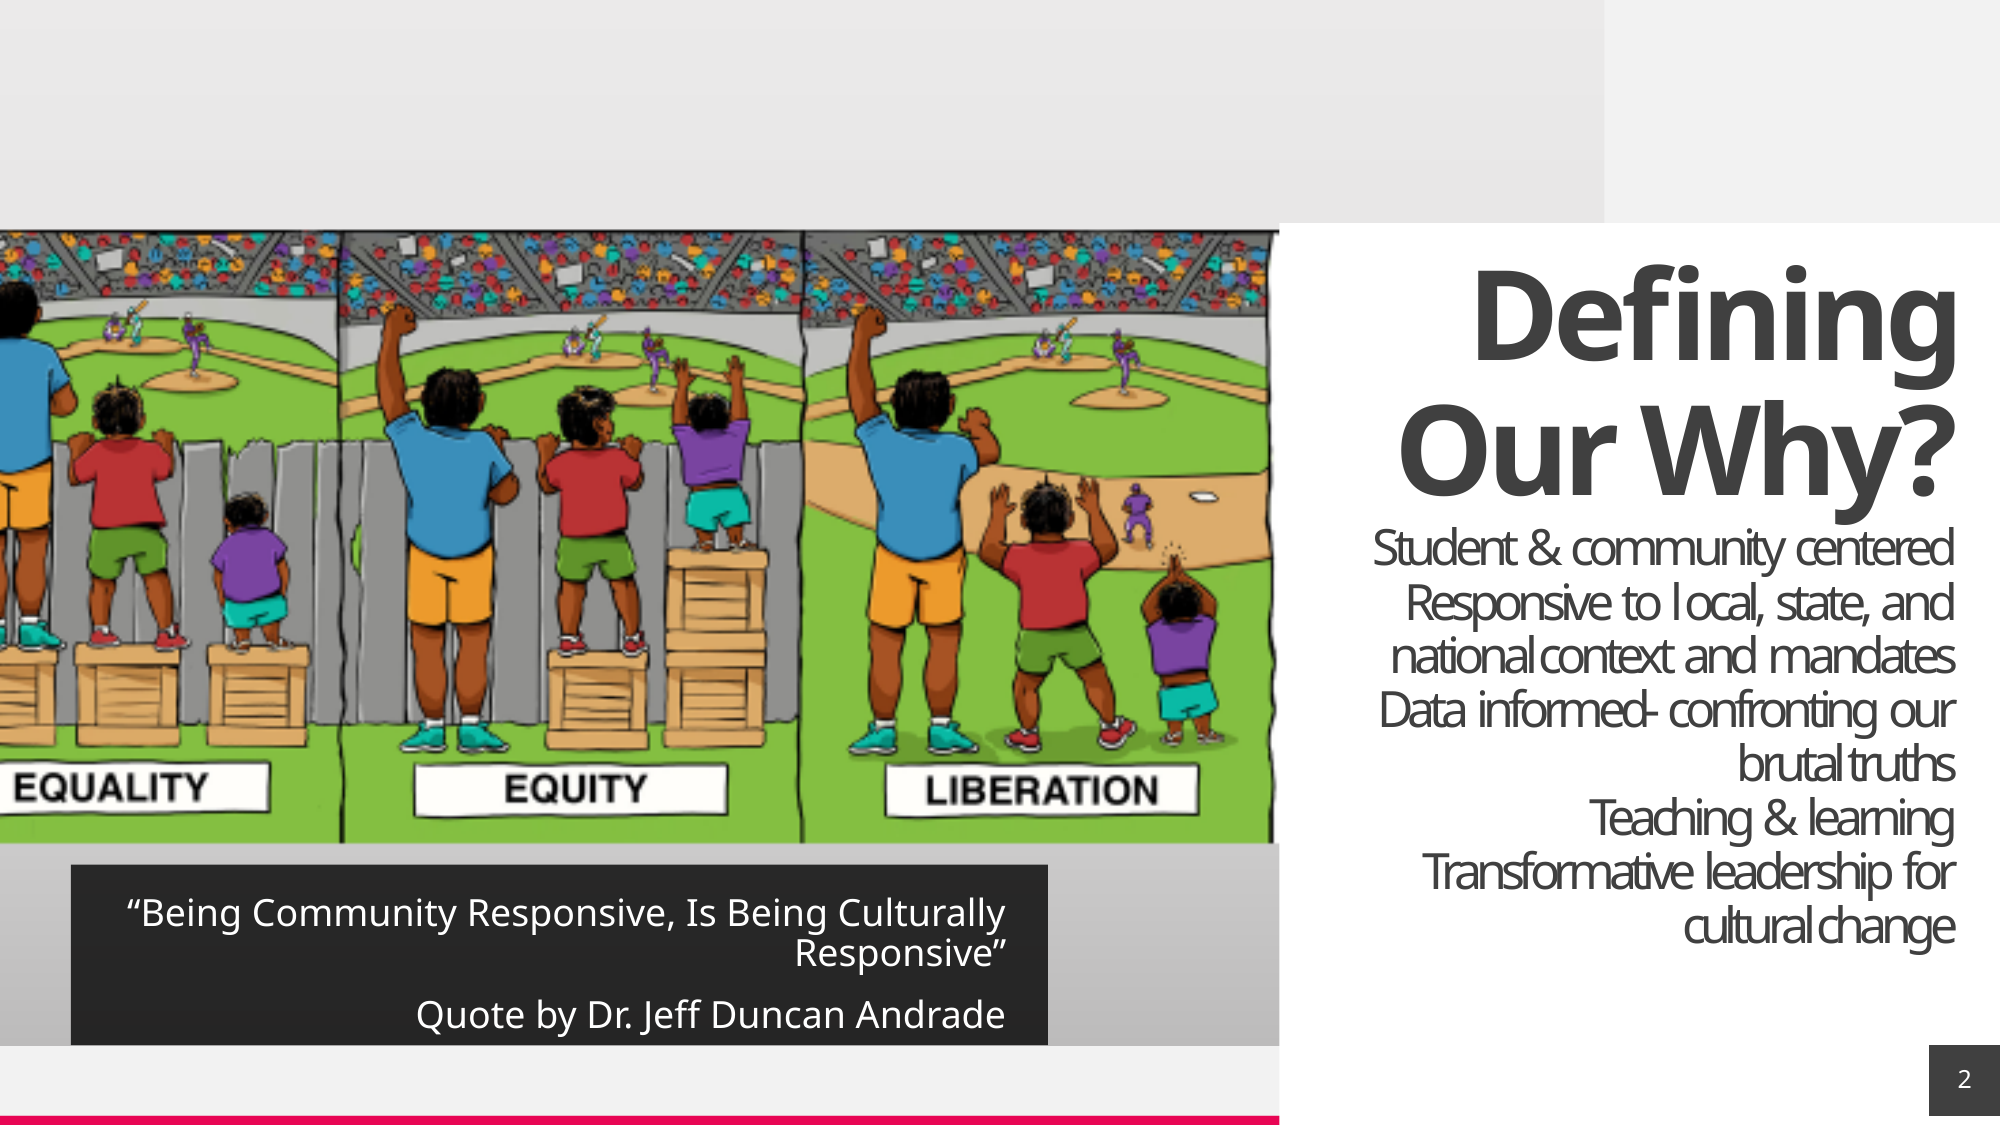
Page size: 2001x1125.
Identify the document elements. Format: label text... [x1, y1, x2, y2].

picture [0, 0, 1605, 1046]
slide_number 2 [1929, 1045, 2000, 1116]
title Defining Our Why? Student & community centered Responsive to l ocal, state, and national context and mandates Data informed- confronting our brutal truths Teaching & learning Transformative leadership for cultural change [1279, 223, 2000, 1125]
